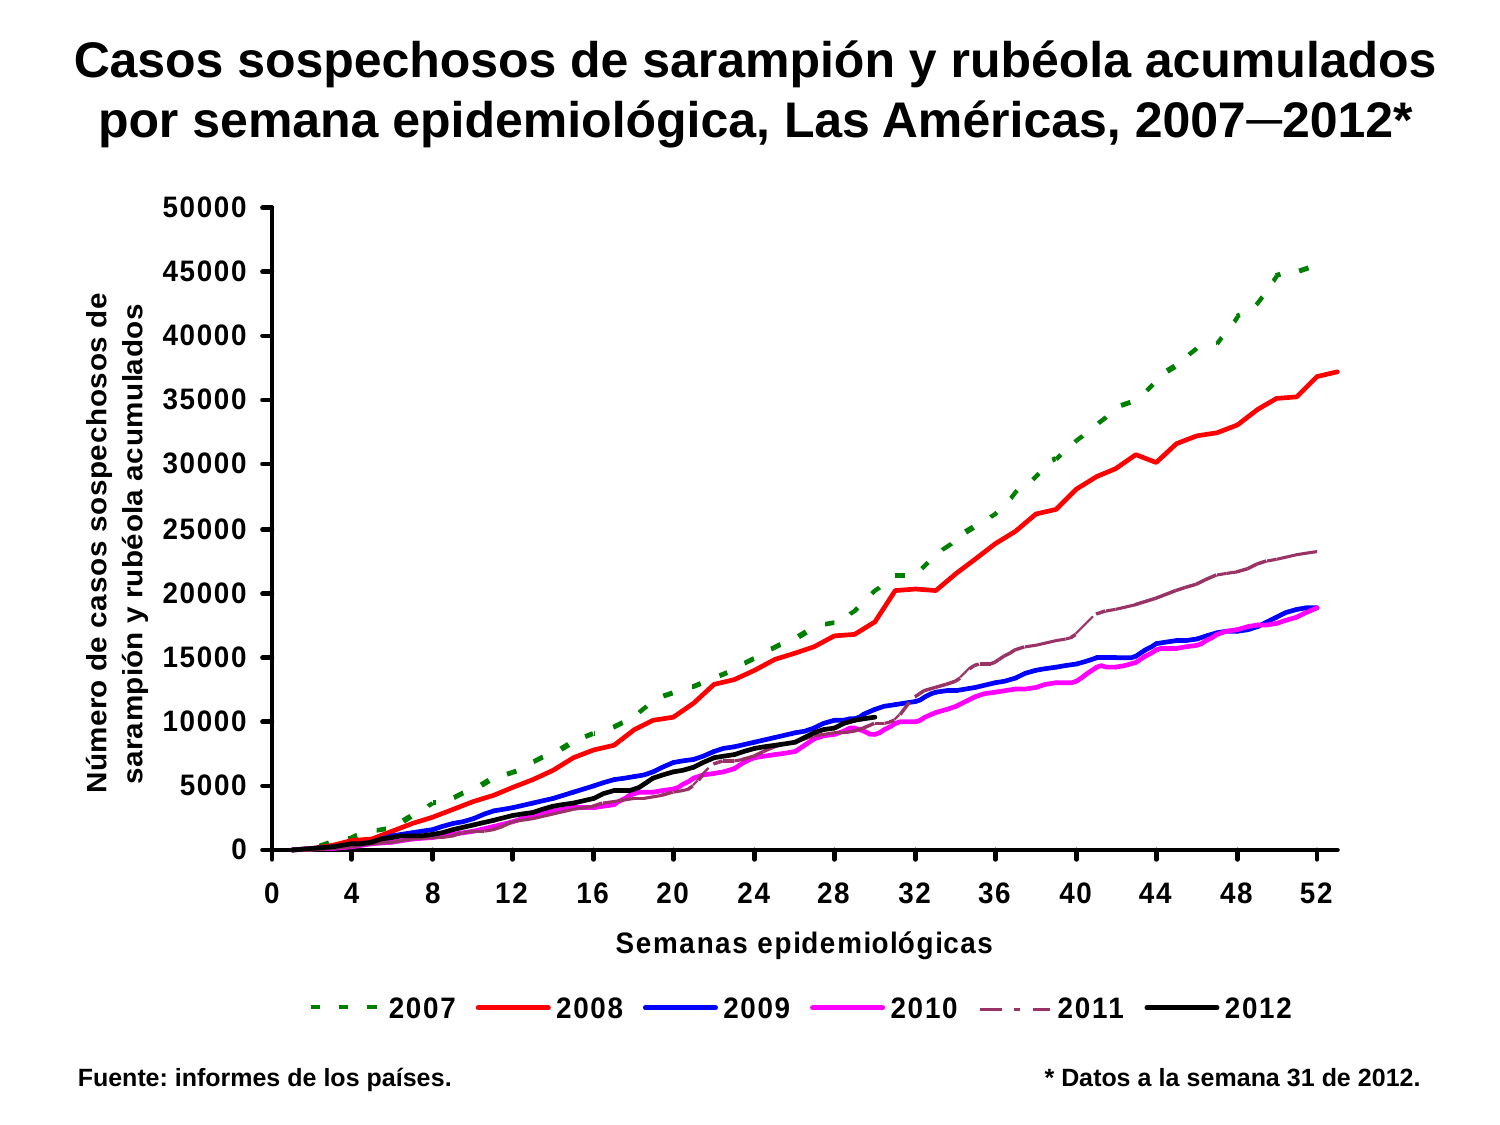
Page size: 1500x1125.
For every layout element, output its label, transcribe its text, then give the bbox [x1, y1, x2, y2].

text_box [15, 174, 1368, 1041]
title Casos sospechosos de sarampión y rubéola acumulados por semana epidemiológica, Las Américas, 2007─2012* [33, 28, 1478, 147]
text_box Fuente: informes de los países. * Datos a la semana 31 de 2012. [63, 1046, 1447, 1099]
